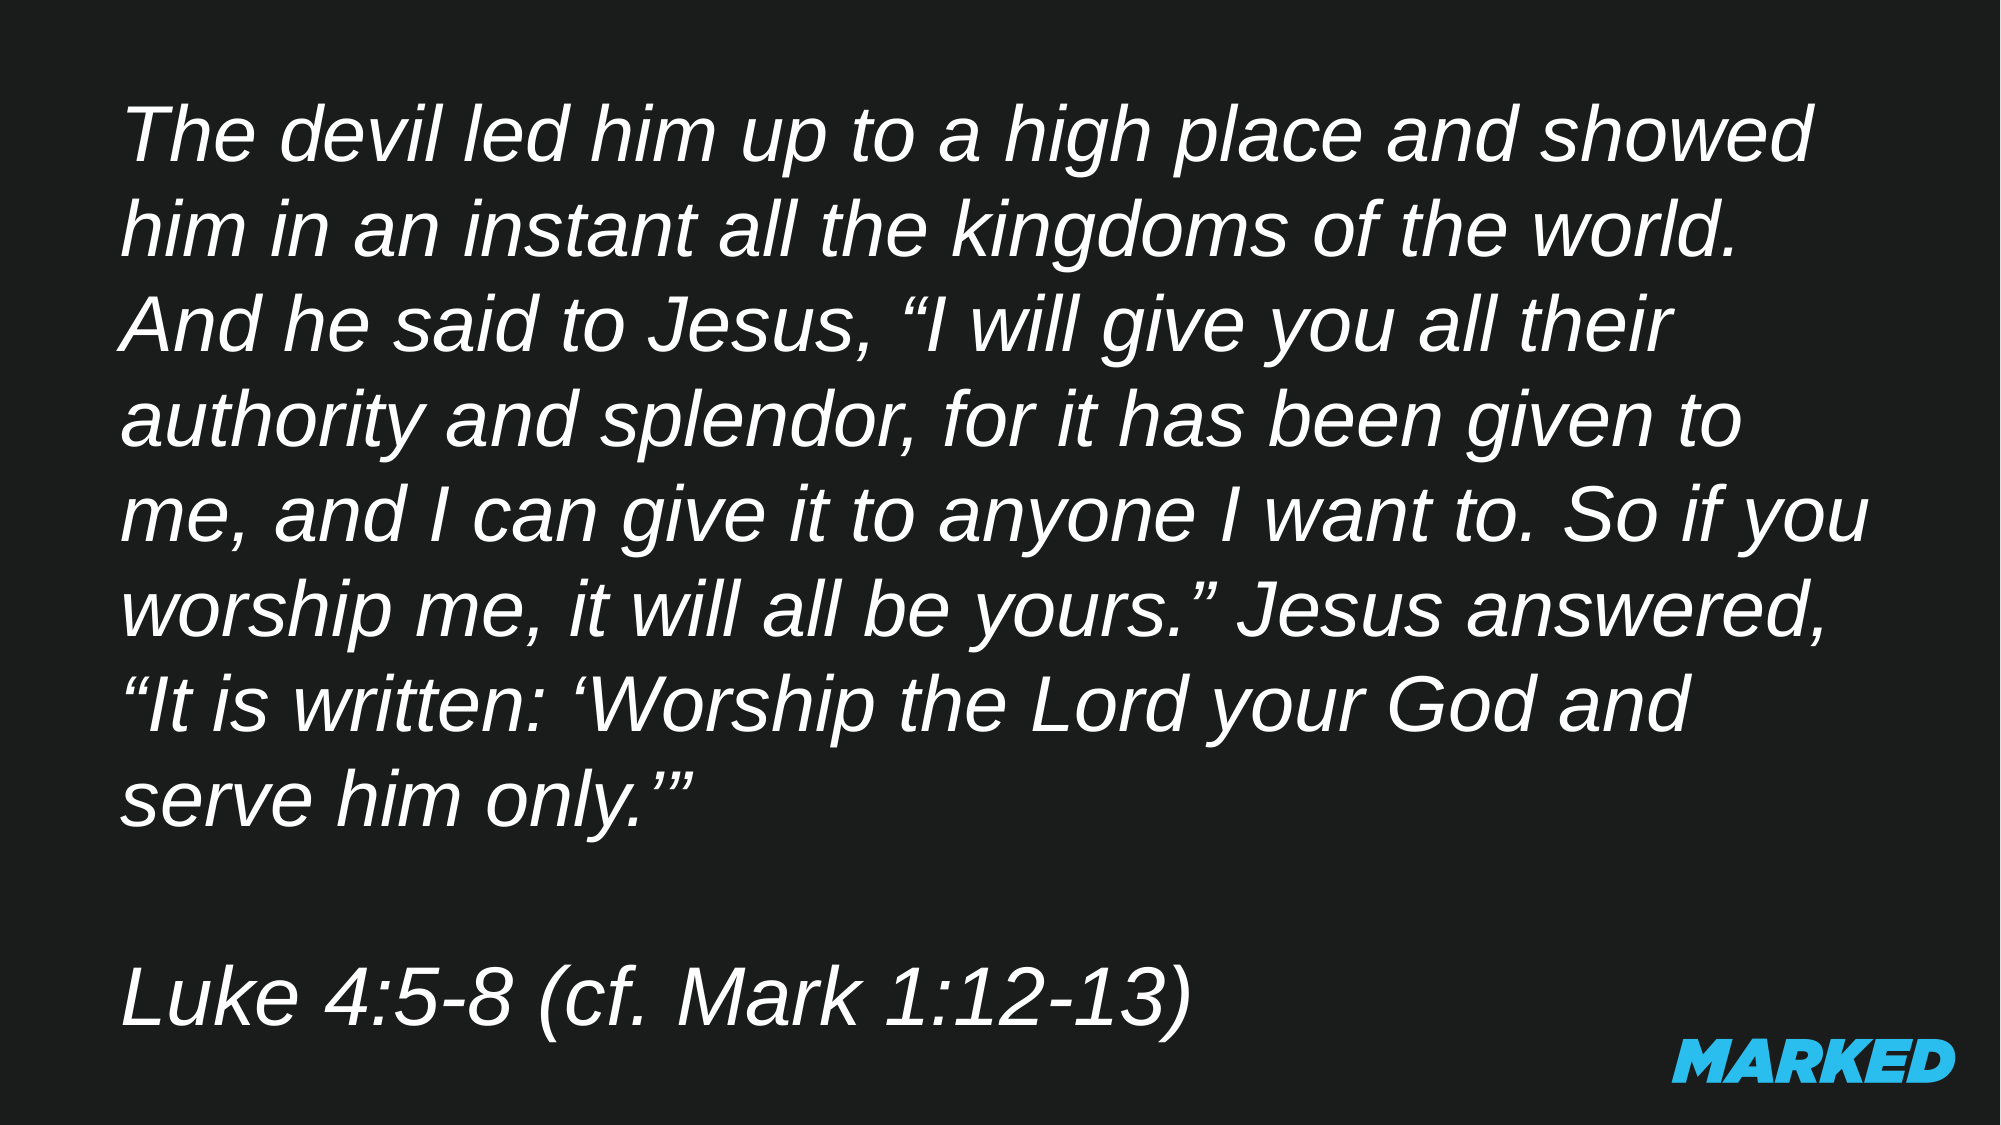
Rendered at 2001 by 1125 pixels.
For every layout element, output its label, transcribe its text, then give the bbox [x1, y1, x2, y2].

text_box The devil led him up to a high place and showed him in an instant all the kingdoms of the world. And he said to Jesus, “I will give you all their authority and splendor, for it has been given to me, and I can give it to anyone I want to. So if you worship me, it will all be yours.” Jesus answered, “It is written: ‘Worship the Lord your God and serve him only.’” Luke 4:5-8 (cf. Mark 1:12-13) [105, 484, 1895, 641]
picture [0, 0, 2001, 1125]
